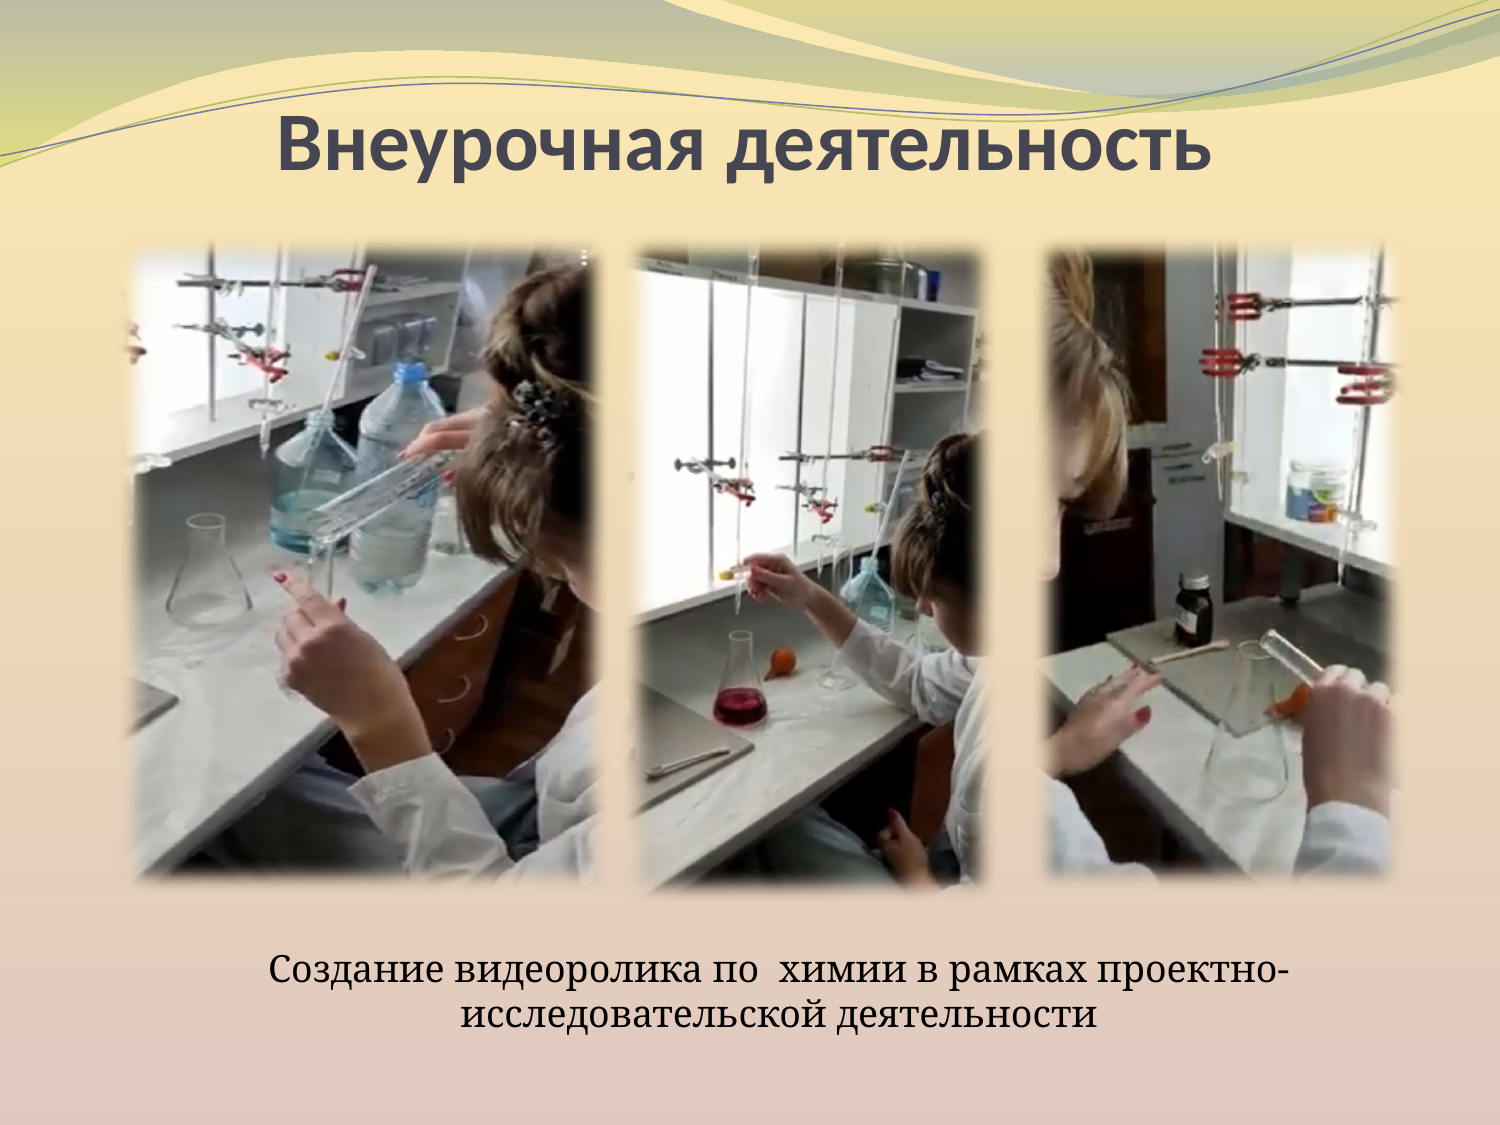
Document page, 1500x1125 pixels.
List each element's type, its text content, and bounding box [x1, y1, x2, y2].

picture [620, 234, 997, 903]
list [116, 234, 610, 893]
text_box Создание видеоролика по химии в рамках проектно-исследовательской деятельности [81, 937, 1477, 1043]
picture [1030, 234, 1407, 891]
title Внеурочная деятельность [70, 70, 1421, 188]
